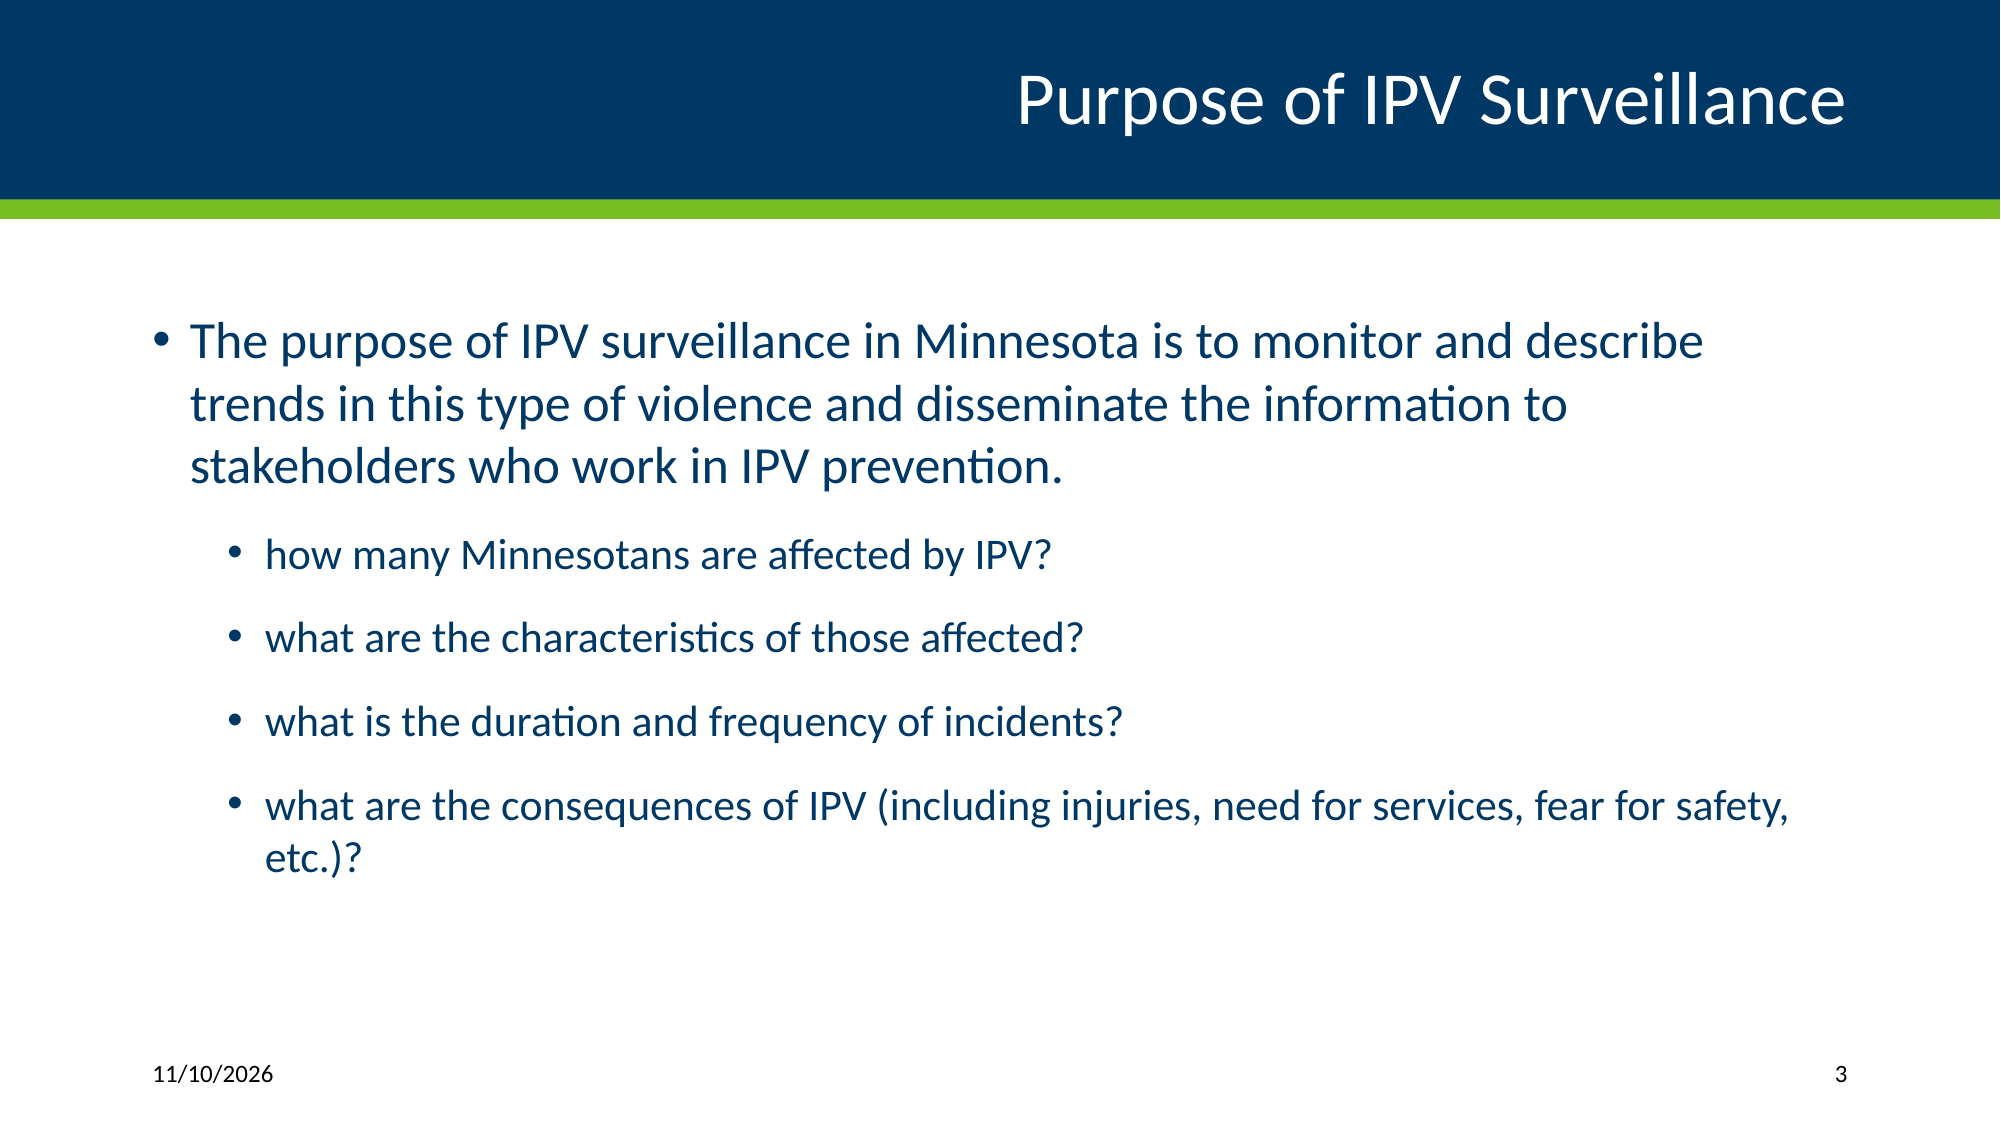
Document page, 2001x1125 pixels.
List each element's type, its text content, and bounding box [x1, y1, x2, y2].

list The purpose of IPV surveillance in Minnesota is to monitor and describe trends in this type of violence and disseminate the information to stakeholders who work in IPV prevention. how many Minnesotans are affected by IPV? what are the characteristics of those affected? what is the duration and frequency of incidents? what are the consequences of IPV (including injuries, need for services, fear for safety, etc.)? [137, 299, 1863, 1014]
title Purpose of IPV Surveillance [137, 24, 1863, 175]
slide_number 3 [1622, 1042, 1863, 1103]
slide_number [137, 1042, 361, 1103]
